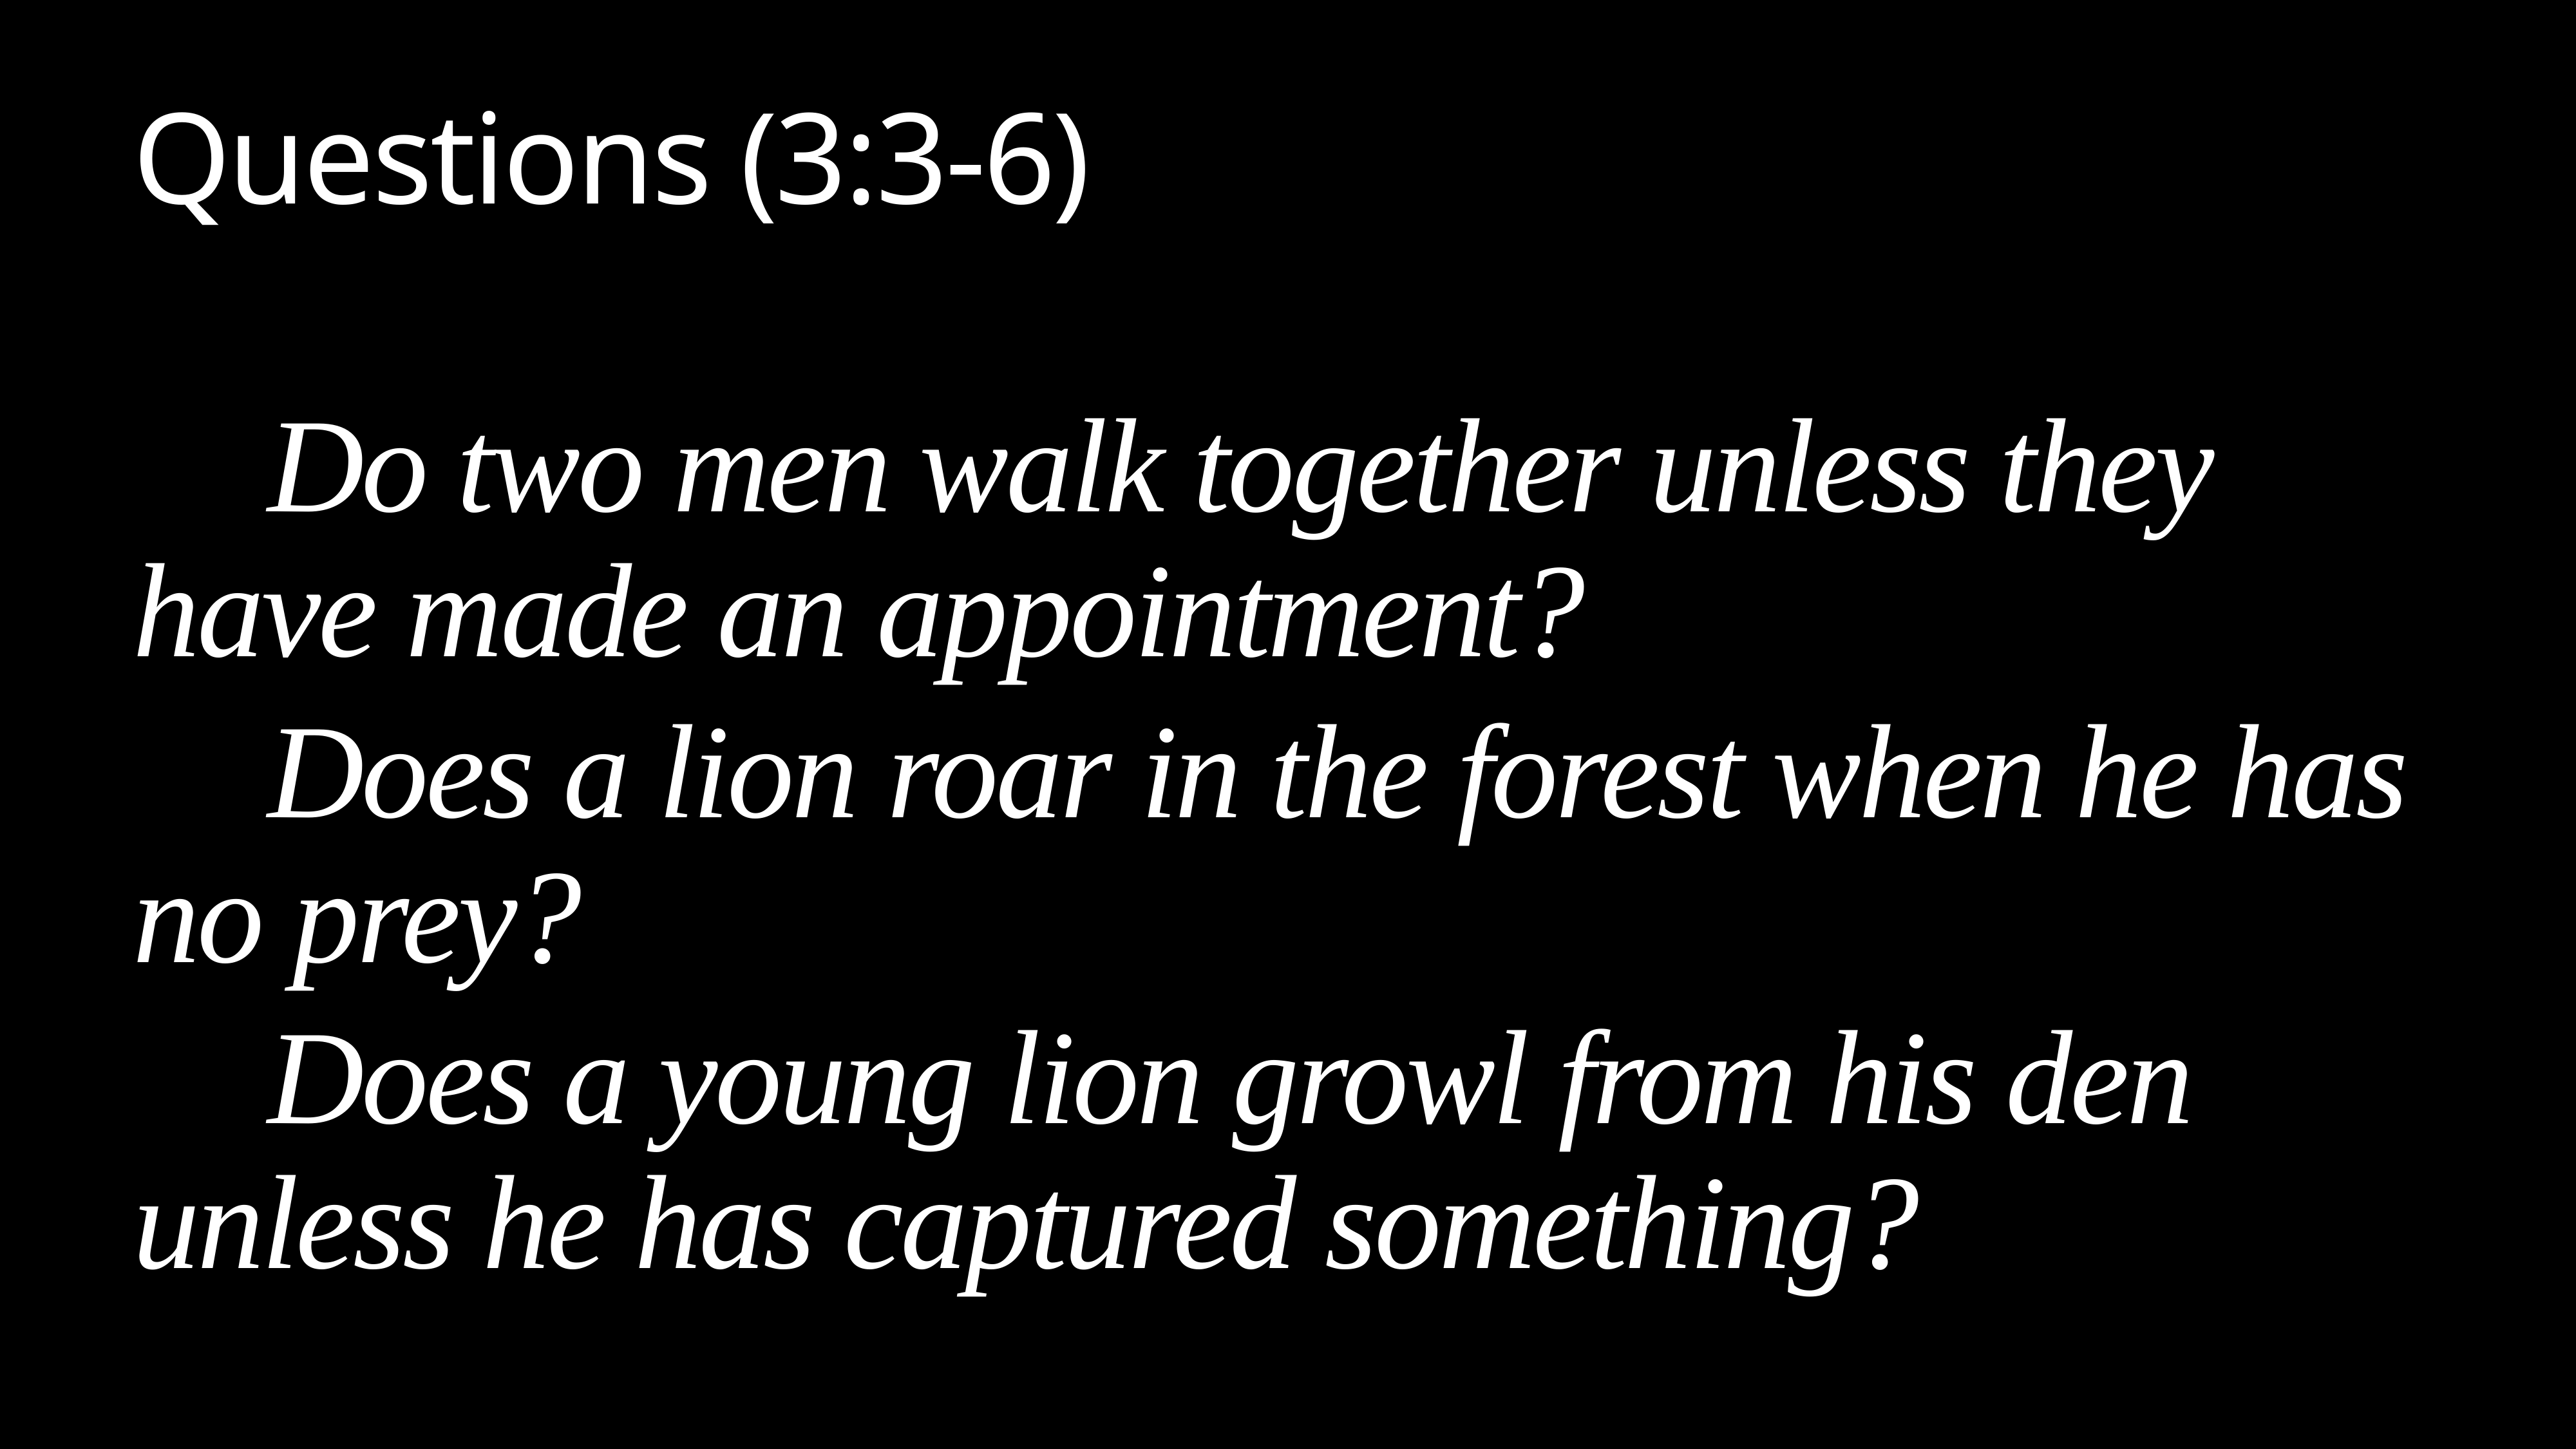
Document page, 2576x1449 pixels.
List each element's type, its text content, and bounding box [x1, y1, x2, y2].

title Questions (3:3-6) [127, 101, 2449, 292]
list Do two men walk together unless they have made an appointment? Does a lion roar in the forest when he has no prey? Does a young lion growl from his den unless he has captured something? [127, 390, 2449, 1361]
